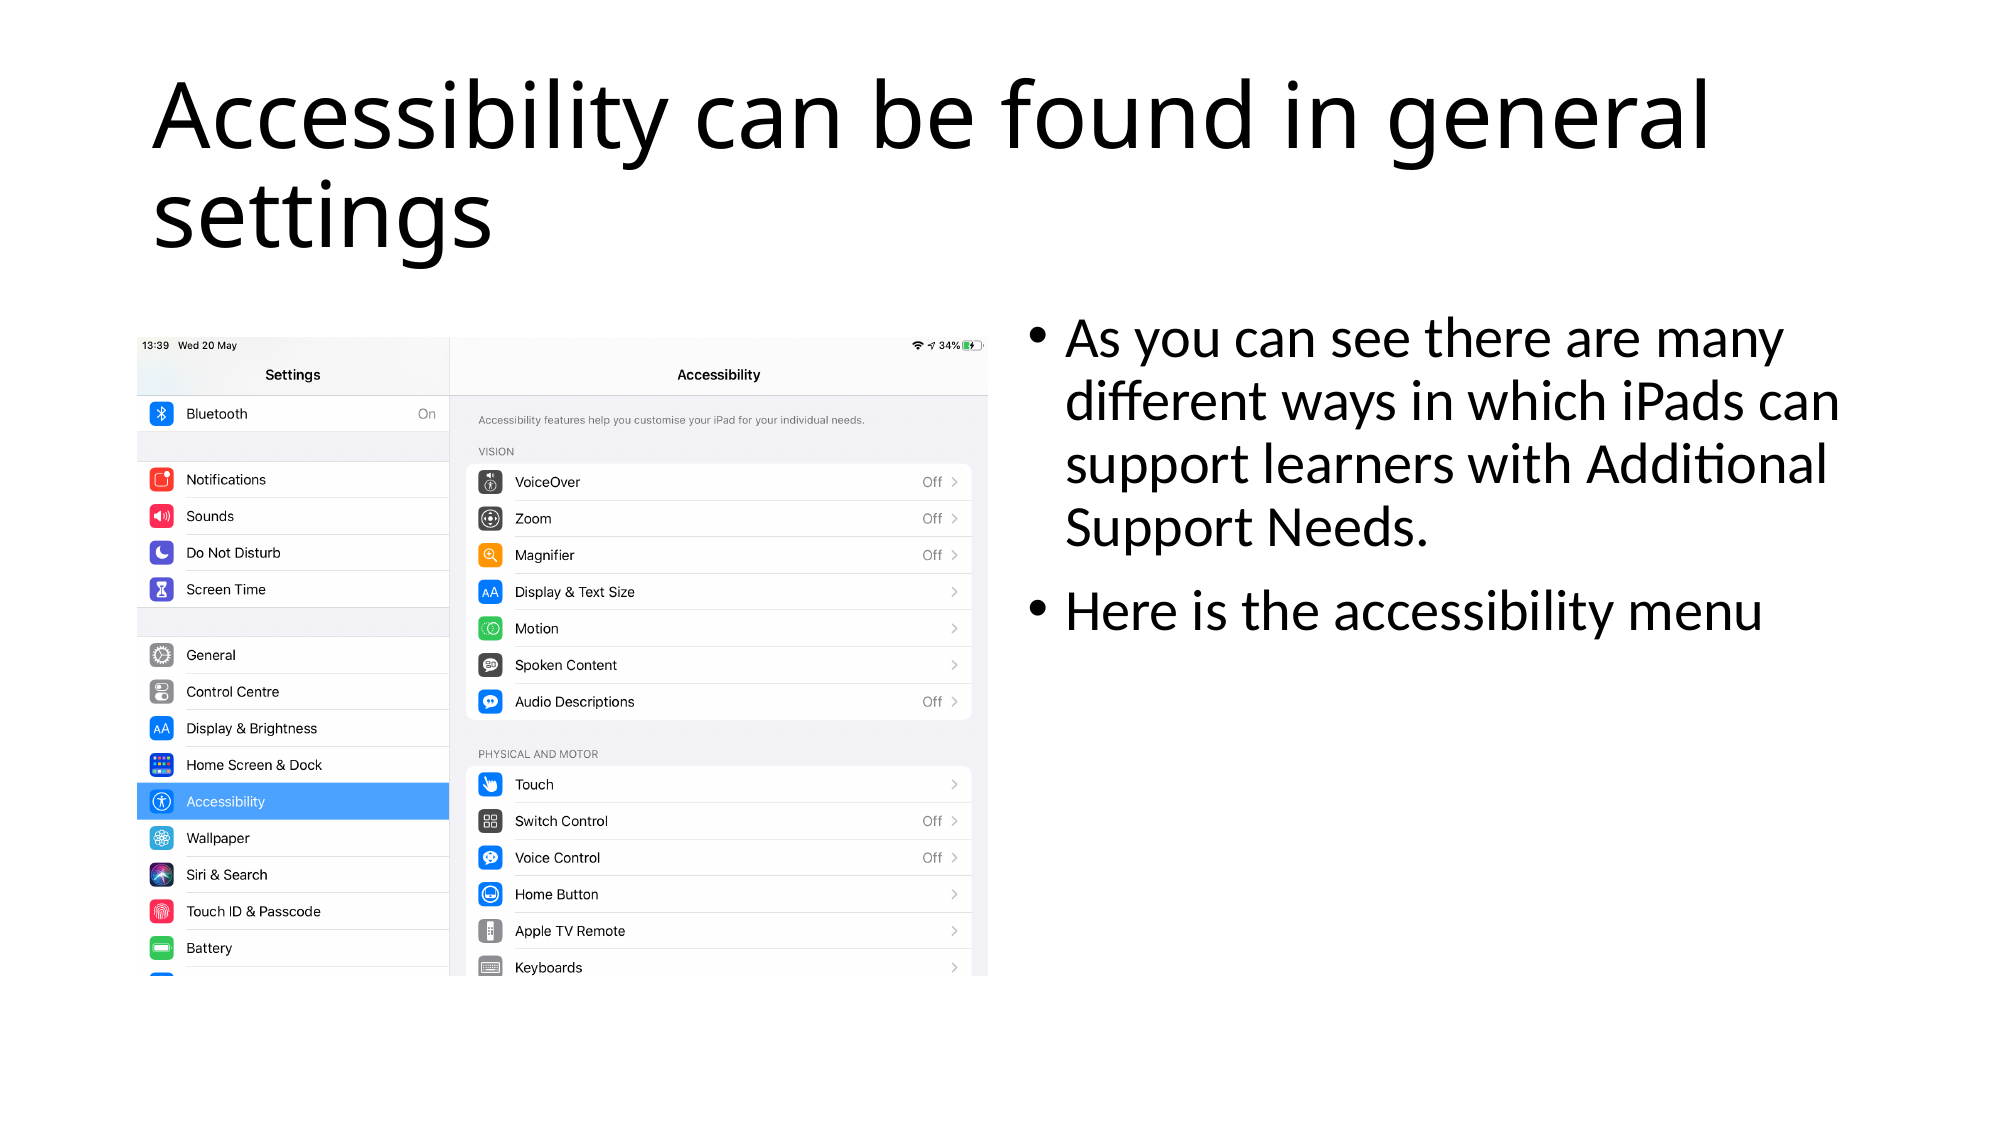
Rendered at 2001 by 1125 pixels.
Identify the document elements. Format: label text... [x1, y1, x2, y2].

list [137, 337, 988, 976]
list As you can see there are many different ways in which iPads can support learners with Additional Support Needs. Here is the accessibility menu [1012, 299, 1863, 1014]
title Accessibility can be found in general settings [137, 59, 1863, 278]
